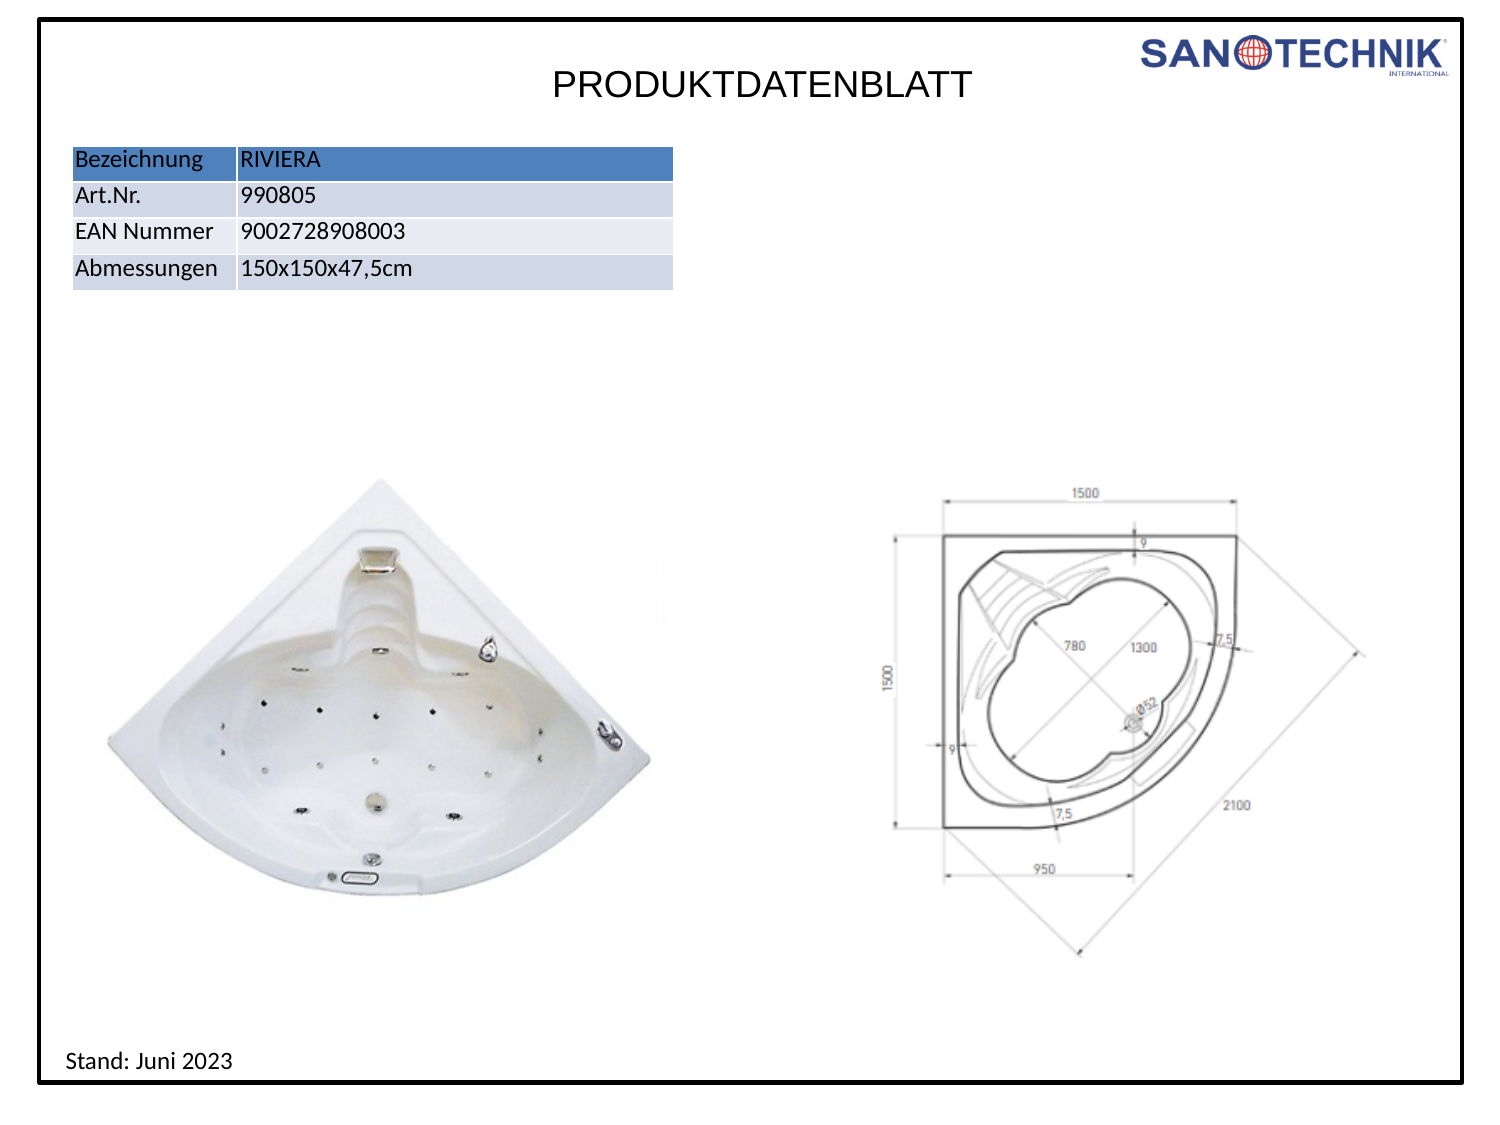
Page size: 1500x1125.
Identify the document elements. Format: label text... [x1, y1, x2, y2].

table_cell 990805 [238, 183, 673, 217]
table_header RIVIERA [238, 147, 673, 181]
picture [1139, 35, 1449, 76]
table_cell Abmessungen [73, 255, 236, 290]
table_cell 9002728908003 [238, 219, 673, 254]
text_box PRODUKTDATENBLATT [537, 52, 999, 113]
table_cell Art.Nr. [73, 183, 236, 217]
text_box Stand: Juni 2023 [50, 1036, 441, 1082]
table_cell 150x150x47,5cm [238, 255, 673, 290]
table_cell EAN Nummer [73, 219, 236, 254]
table_header Bezeichnung [73, 147, 236, 181]
text_box [37, 17, 1464, 1085]
picture [76, 468, 667, 929]
picture [856, 463, 1380, 981]
